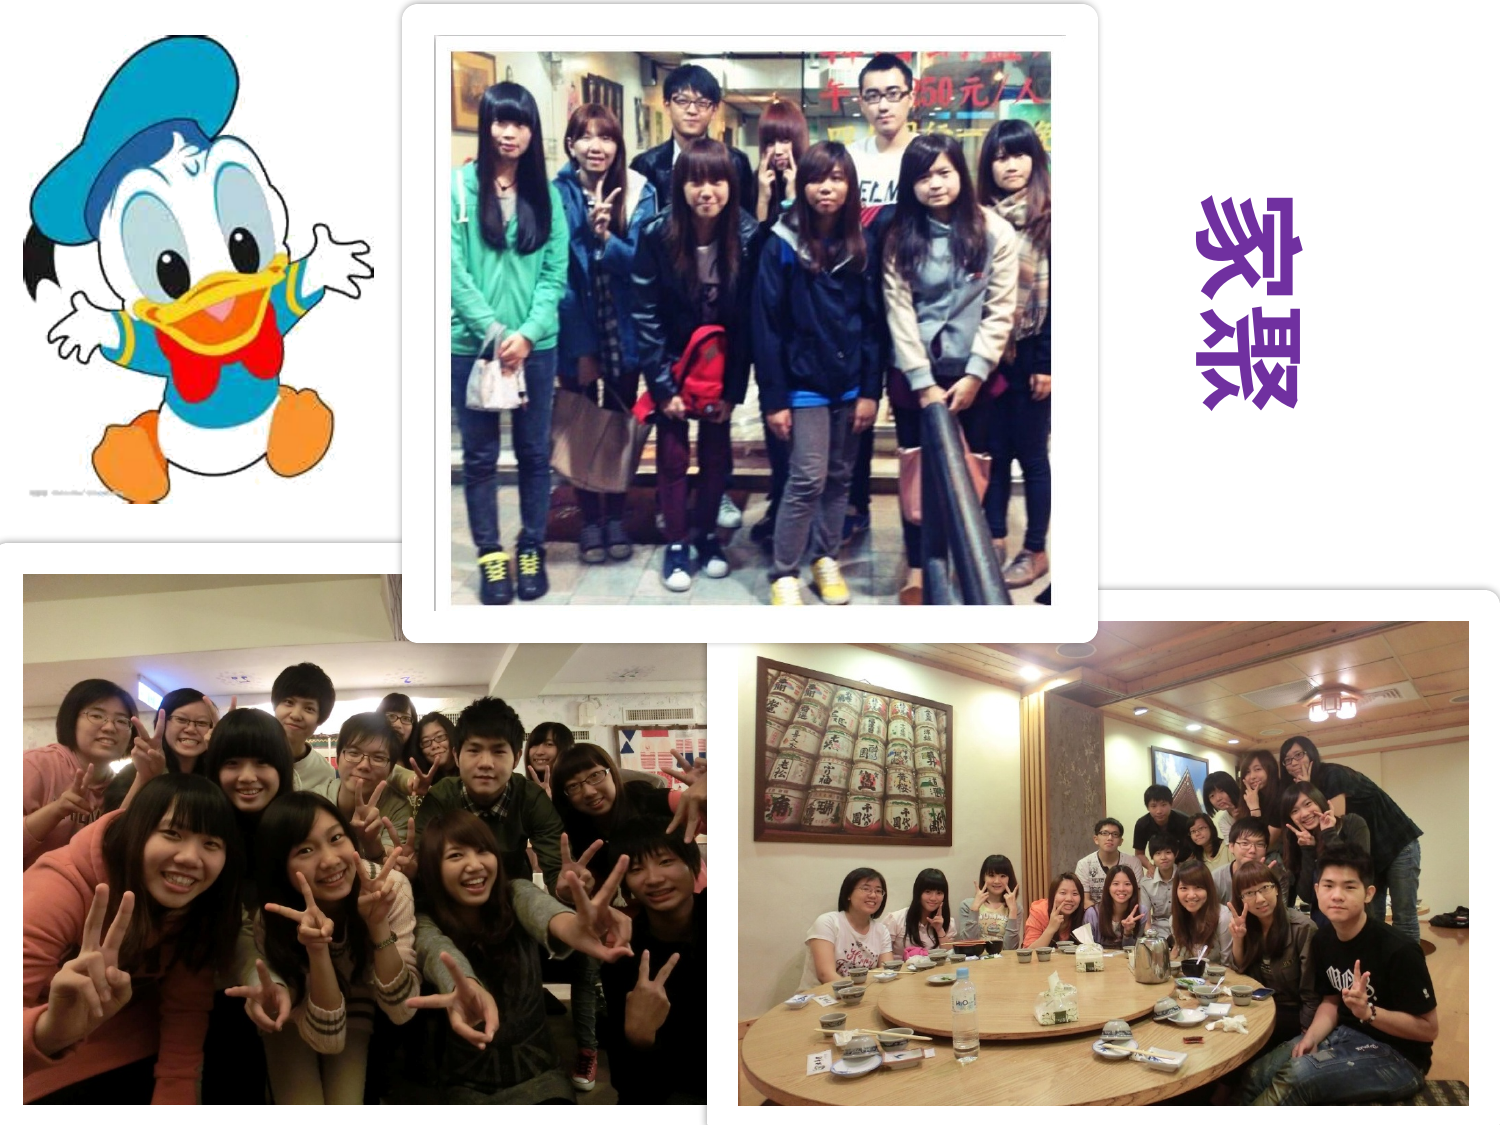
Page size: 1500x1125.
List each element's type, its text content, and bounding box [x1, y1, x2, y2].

text_box 家聚 [1160, 175, 1327, 516]
picture [23, 34, 1067, 1106]
picture [737, 620, 1470, 1107]
picture [23, 34, 374, 505]
